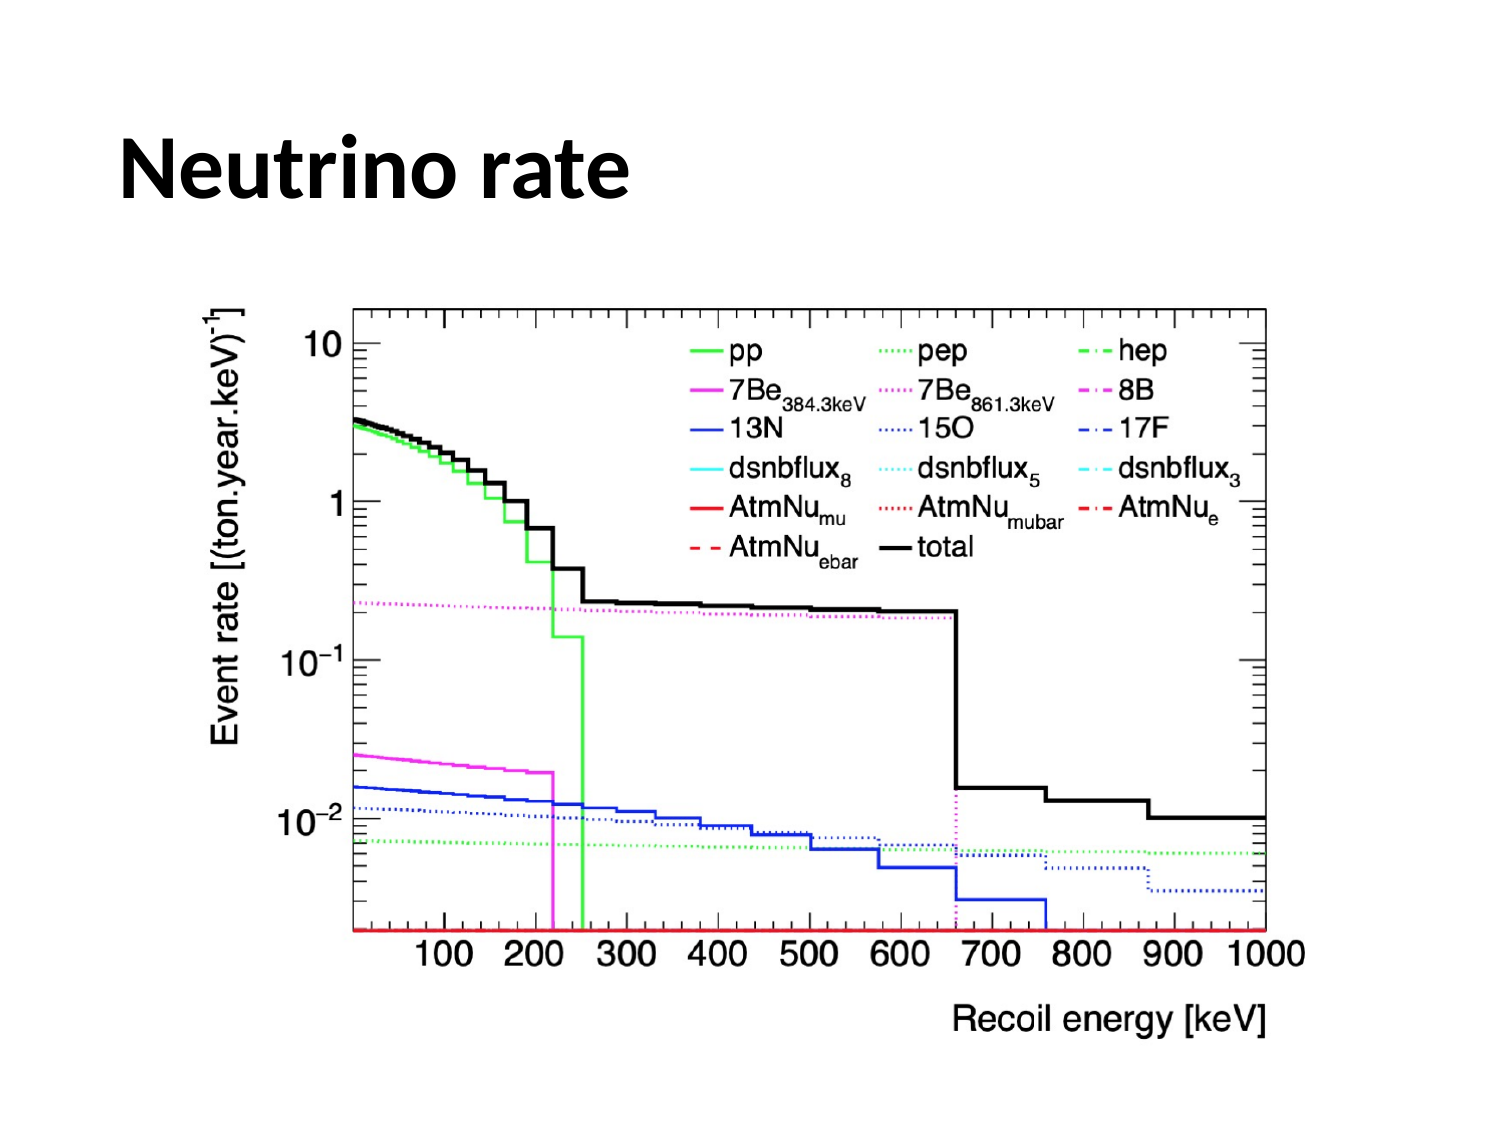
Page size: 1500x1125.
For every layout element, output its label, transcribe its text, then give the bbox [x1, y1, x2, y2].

title Neutrino rate [103, 59, 1397, 278]
picture [190, 286, 1310, 1046]
